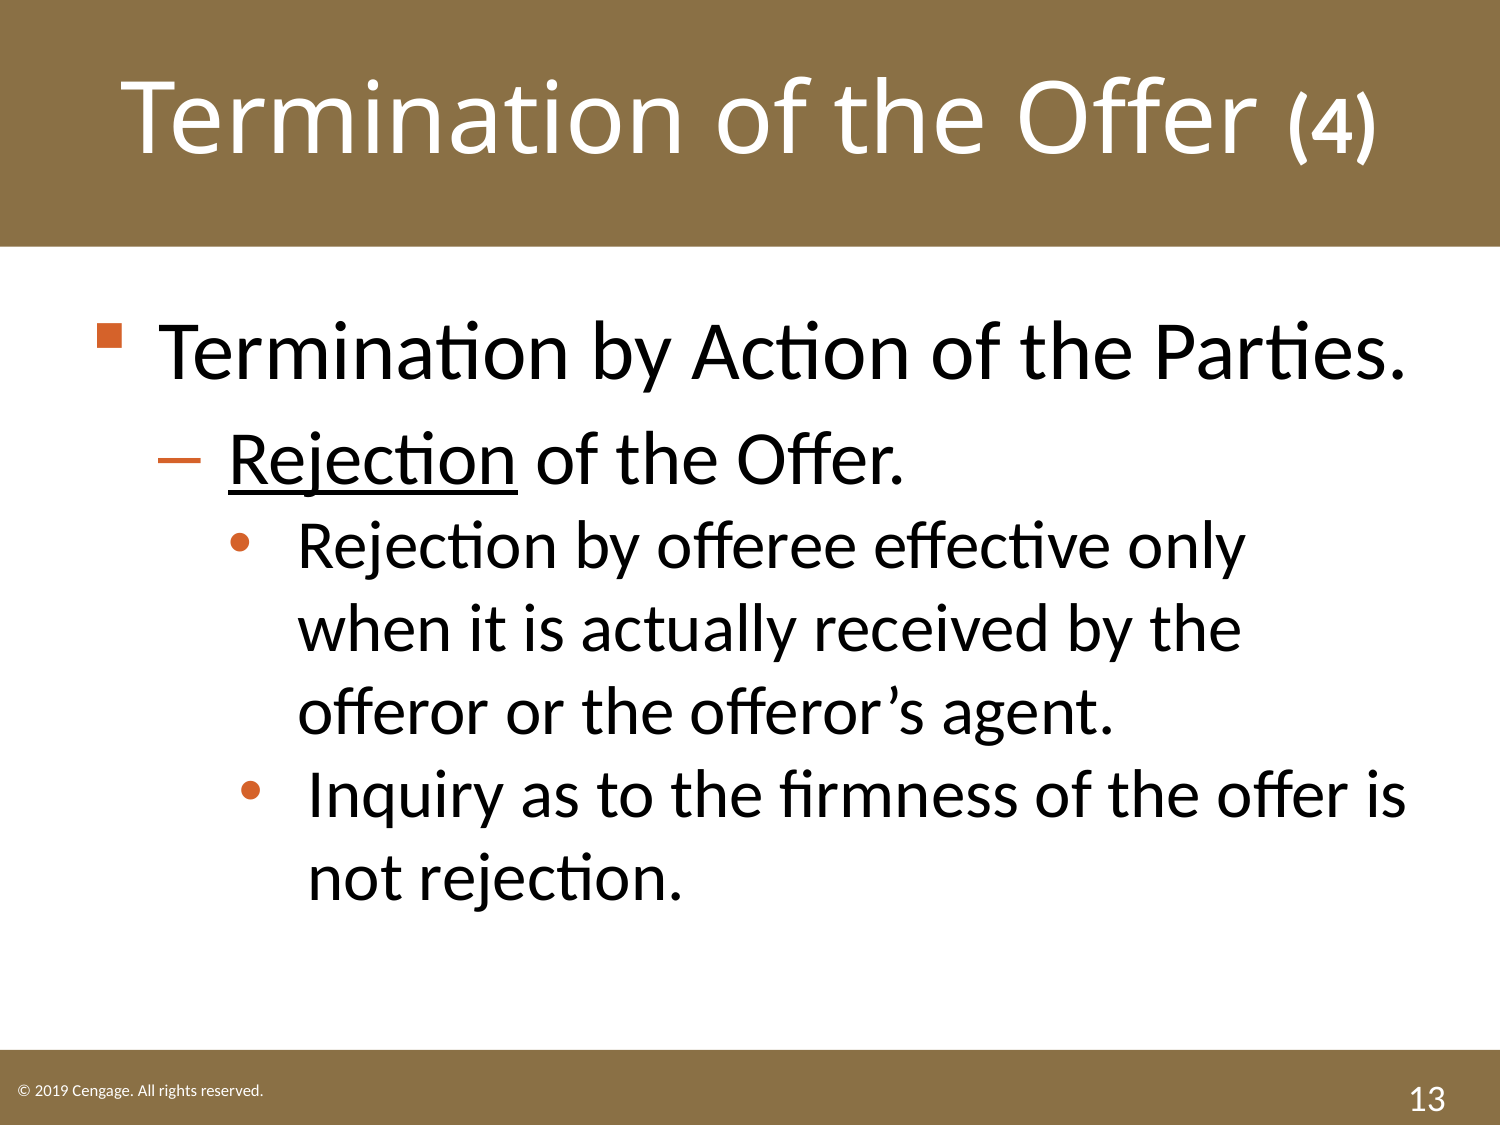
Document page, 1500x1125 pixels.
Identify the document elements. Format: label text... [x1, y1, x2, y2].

list Termination by Action of the Parties. Rejection of the Offer. Rejection by offeree effective only when it is actually received by the offeror or the offeror’s agent. Inquiry as to the firmness of the offer is not rejection. [75, 287, 1425, 1031]
slide_number 13 [1110, 1074, 1461, 1119]
title Termination of the Offer (4) [0, 0, 1500, 248]
